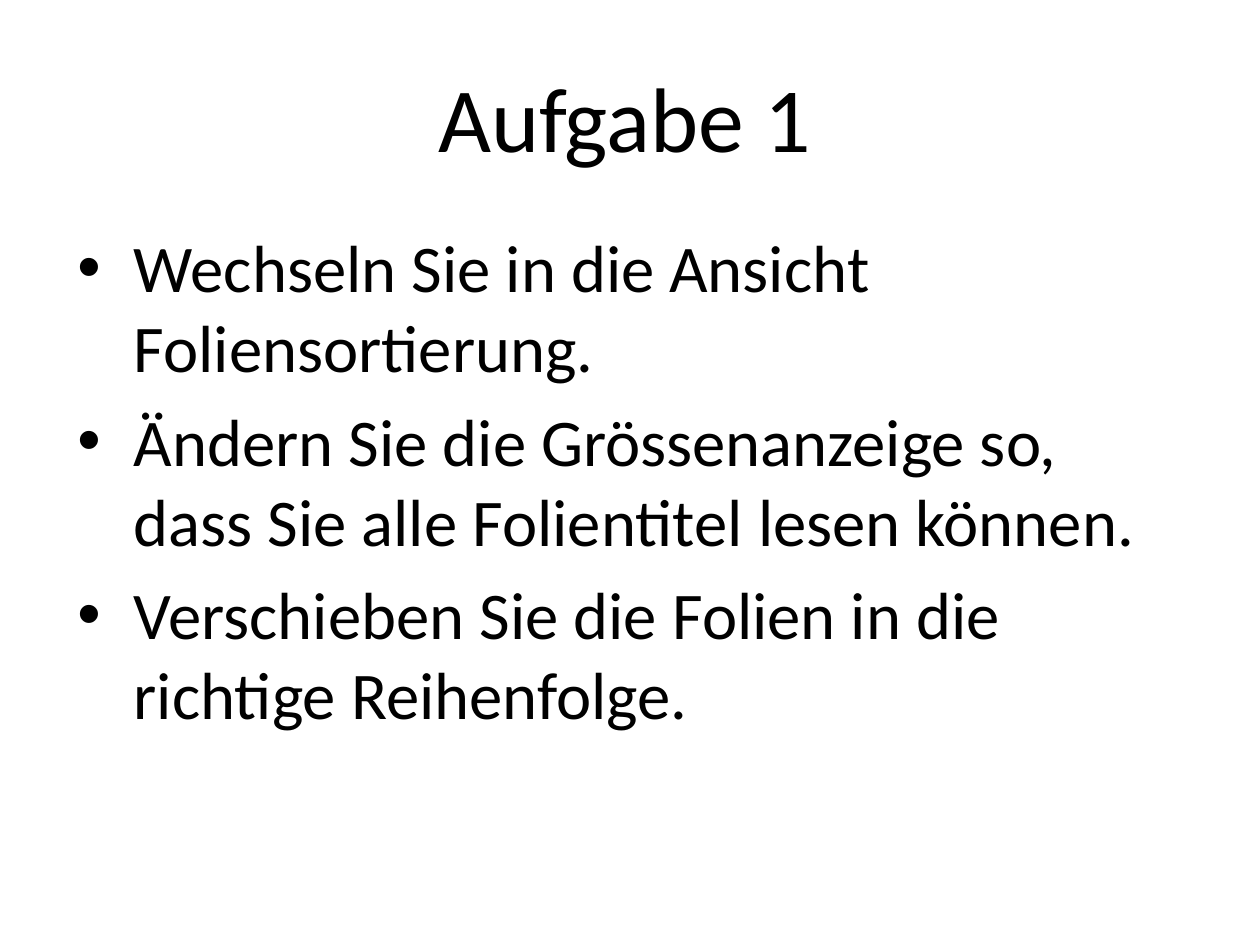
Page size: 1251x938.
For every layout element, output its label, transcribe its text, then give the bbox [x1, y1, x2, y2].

title Aufgabe 1 [62, 37, 1188, 194]
list Wechseln Sie in die Ansicht Foliensortierung. Ändern Sie die Grössenanzeige so, dass Sie alle Folientitel lesen können. Verschieben Sie die Folien in die richtige Reihenfolge. [62, 218, 1188, 838]
